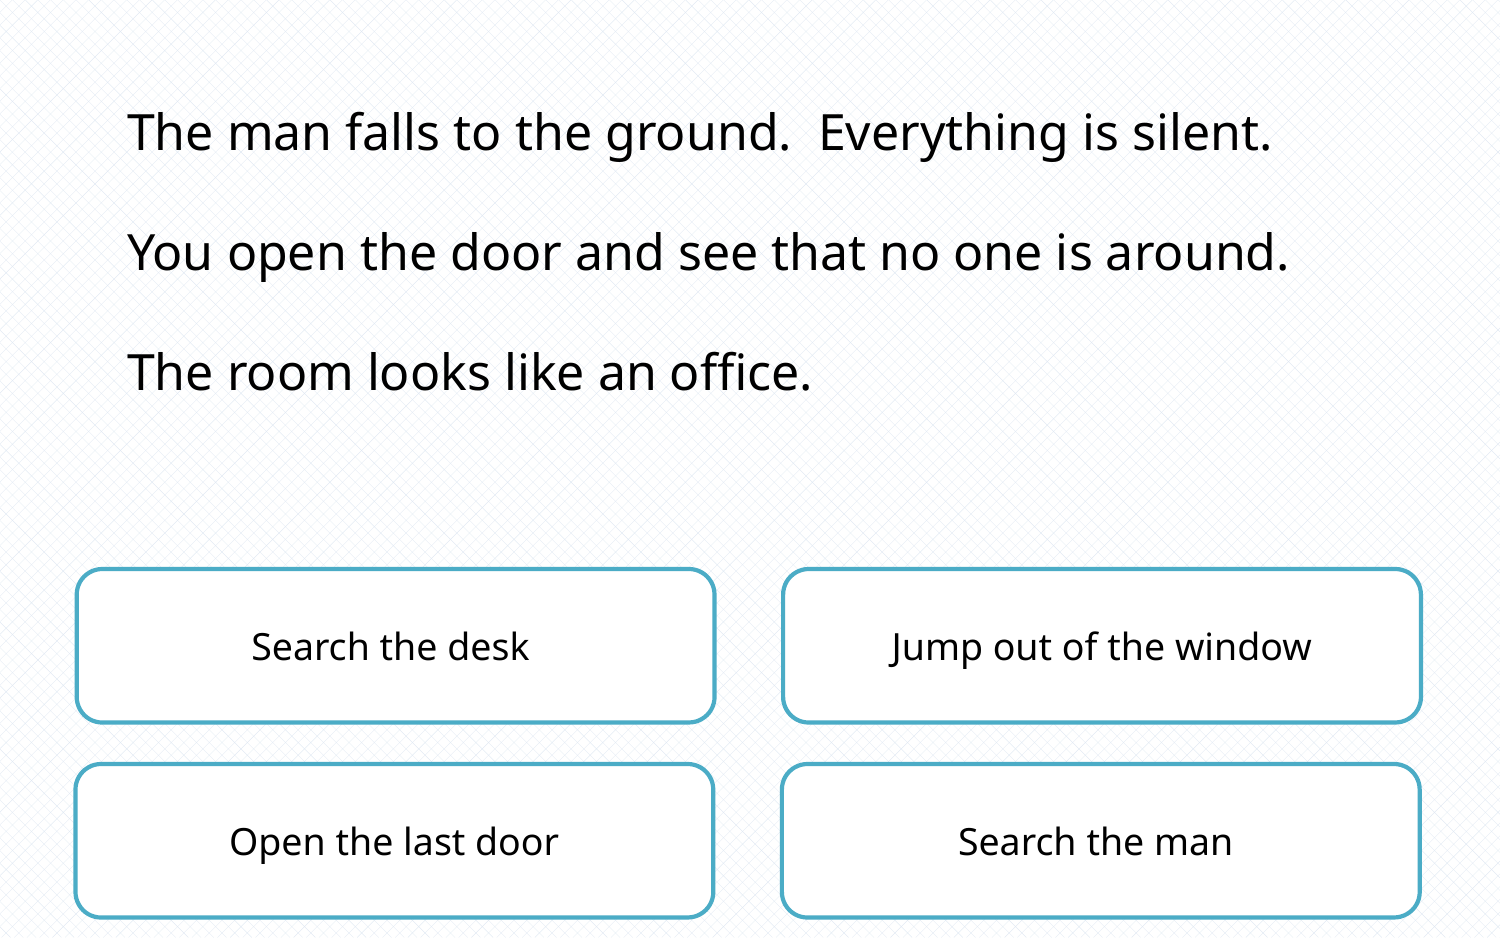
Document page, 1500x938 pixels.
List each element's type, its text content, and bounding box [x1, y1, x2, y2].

text_box Jump out of the window [781, 566, 1424, 725]
text_box The man falls to the ground. Everything is silent. You open the door and see that no one is around. The room looks like an office. [112, 19, 1388, 481]
text_box Search the desk [74, 566, 717, 725]
text_box Open the last door [73, 761, 716, 920]
text_box Search the man [779, 761, 1422, 920]
